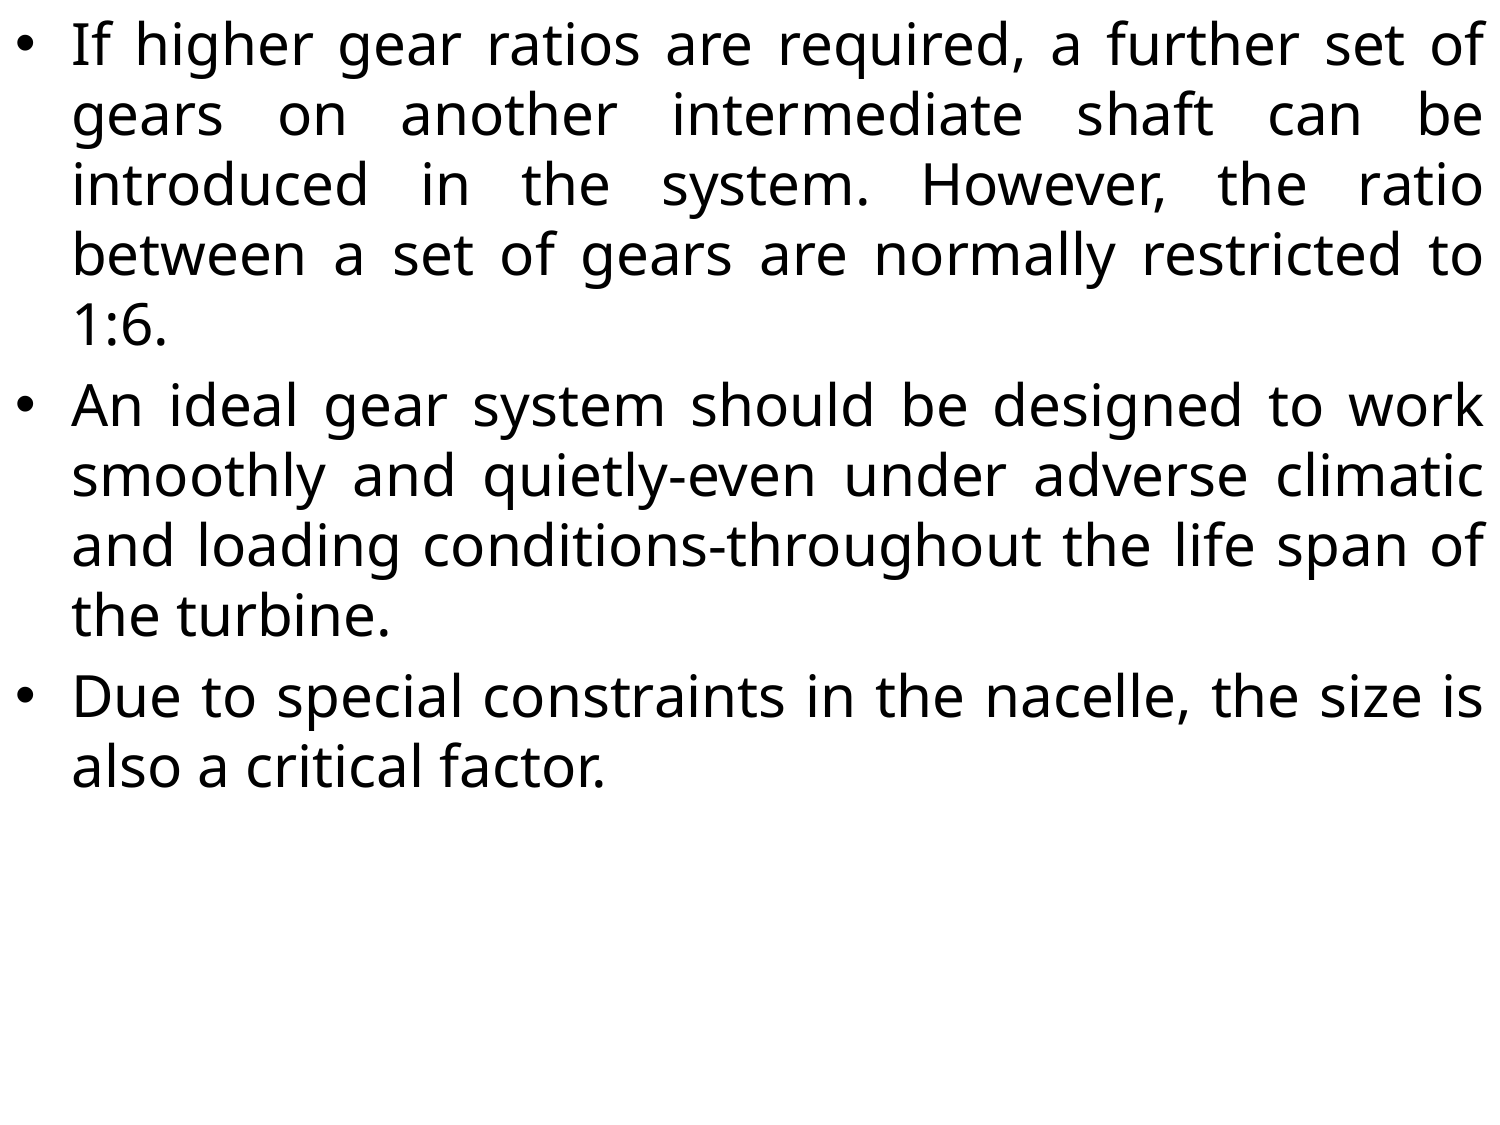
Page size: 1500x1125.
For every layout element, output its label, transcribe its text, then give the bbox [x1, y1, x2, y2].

list If higher gear ratios are required, a further set of gears on another intermediate shaft can be introduced in the system. However, the ratio between a set of gears are normally restricted to 1:6. An ideal gear system should be designed to work smoothly and quietly-even under adverse climatic and loading conditions-throughout the life span of the turbine. Due to special constraints in the nacelle, the size is also a critical factor. [0, 0, 1500, 1125]
